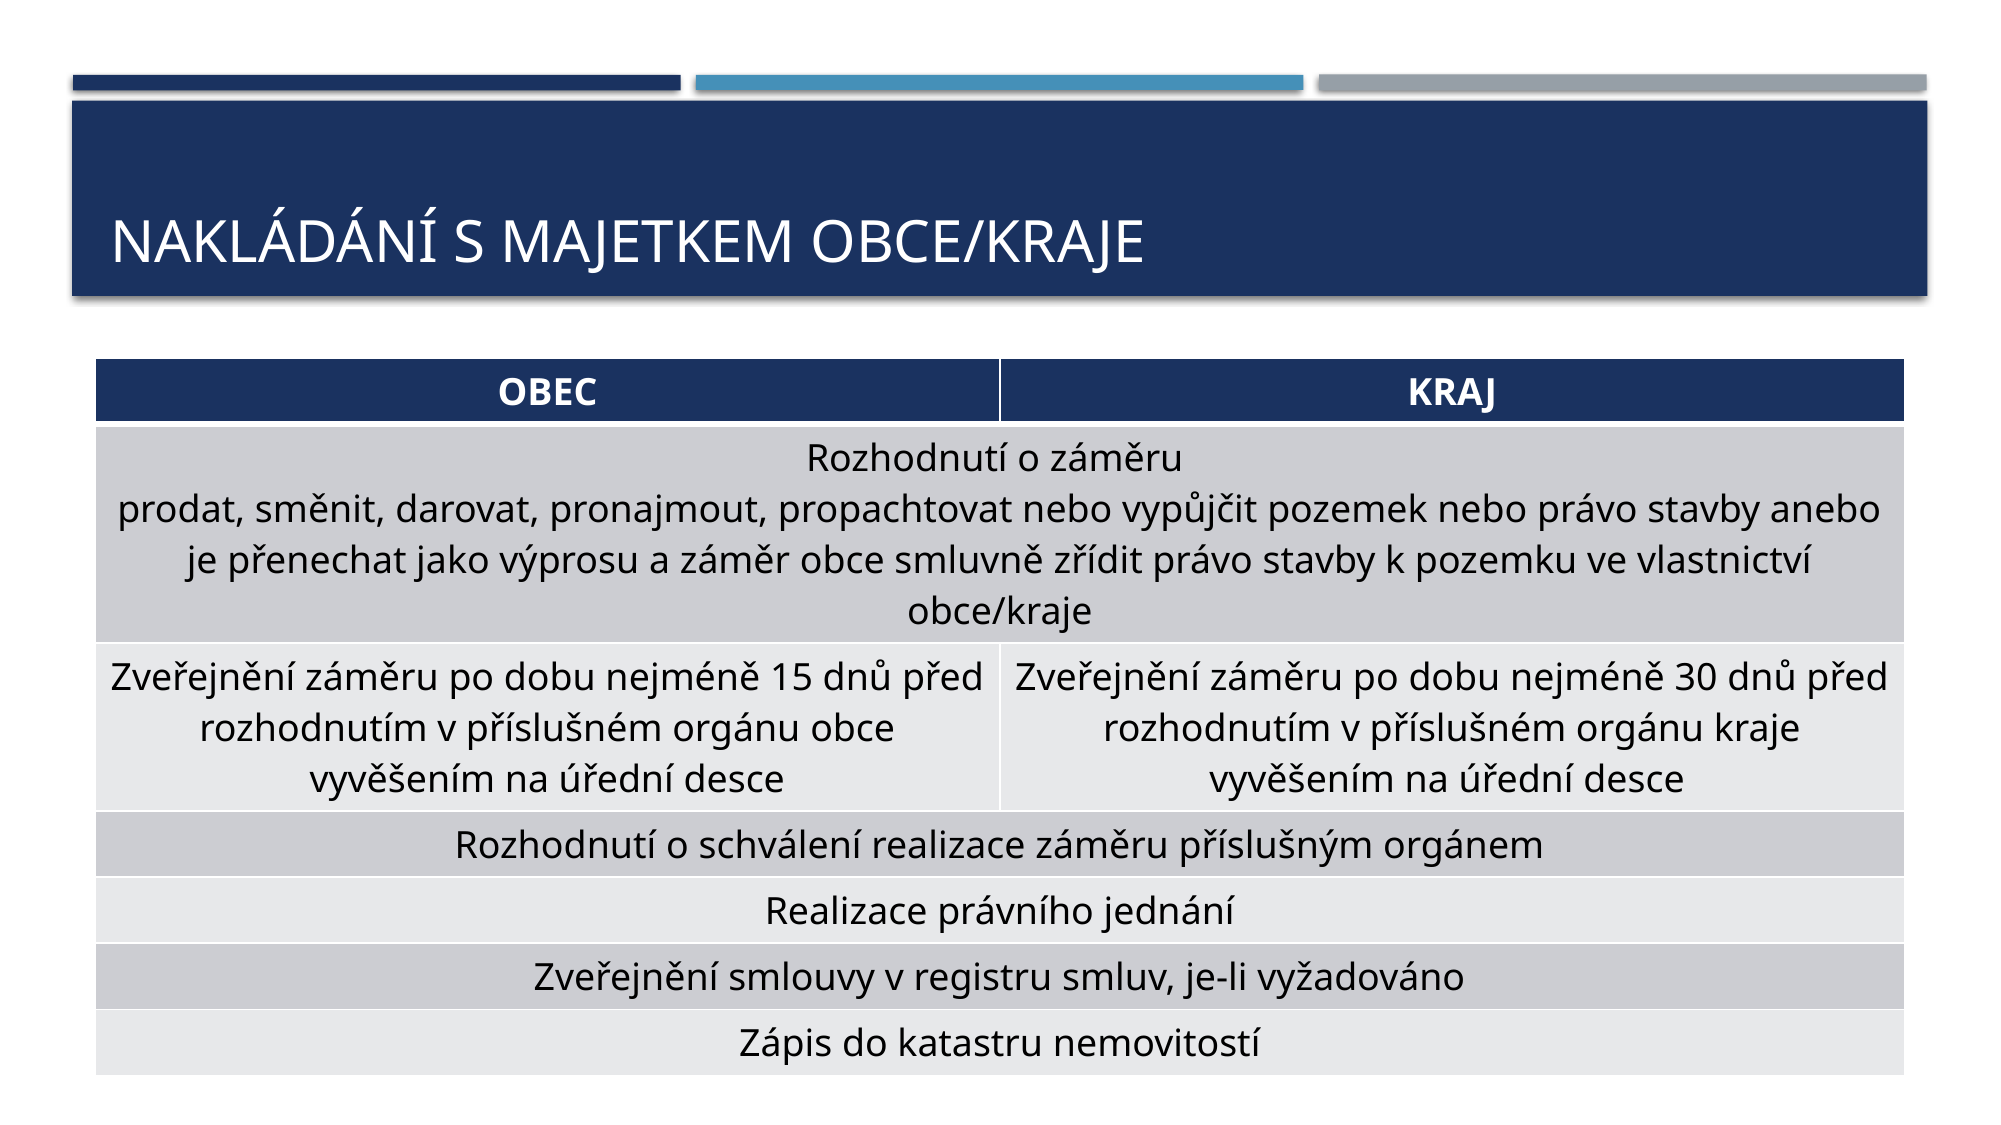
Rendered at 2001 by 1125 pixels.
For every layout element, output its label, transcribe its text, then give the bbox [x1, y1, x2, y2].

table_cell Rozhodnutí o záměru prodat, směnit, darovat, pronajmout, propachtovat nebo vypůjčit pozemek nebo právo stavby anebo je přenechat jako výprosu a záměr obce smluvně zřídit právo stavby k pozemku ve vlastnictví obce/kraje [96, 427, 1904, 642]
table_cell Zápis do katastru nemovitostí [96, 1010, 1904, 1075]
table_cell Zveřejnění záměru po dobu nejméně 15 dnů před rozhodnutím v příslušném orgánu obce vyvěšením na úřední desce [96, 644, 999, 810]
title Nakládání s majetkem obce/kraje [95, 115, 1905, 282]
table_cell Zveřejnění záměru po dobu nejméně 30 dnů před rozhodnutím v příslušném orgánu kraje vyvěšením na úřední desce [1001, 644, 1904, 810]
table_cell Rozhodnutí o schválení realizace záměru příslušným orgánem [96, 812, 1904, 876]
table_header OBEC [96, 359, 999, 421]
table_cell Zveřejnění smlouvy v registru smluv, je-li vyžadováno [96, 944, 1904, 1009]
table_cell Realizace právního jednání [96, 878, 1904, 942]
table_header KRAJ [1001, 359, 1904, 421]
